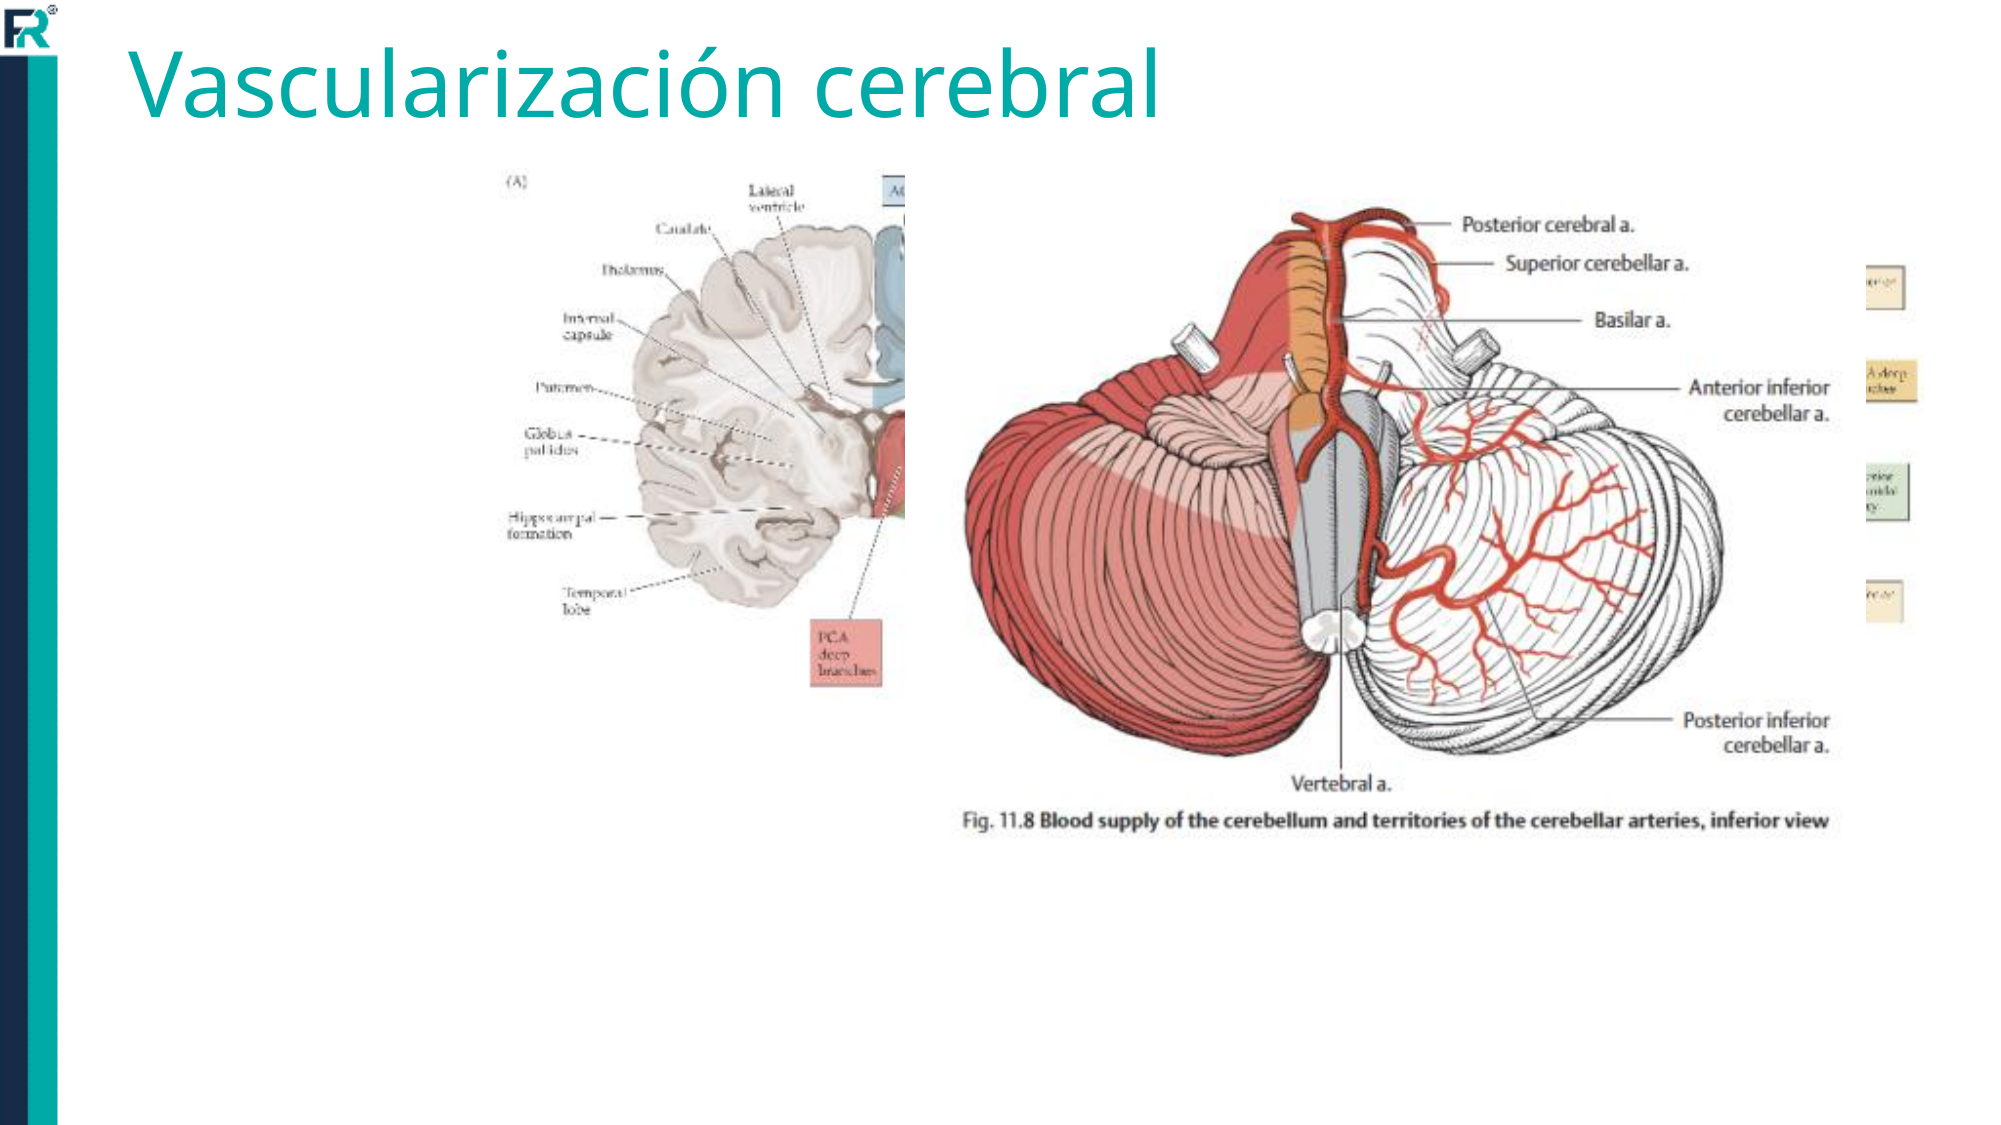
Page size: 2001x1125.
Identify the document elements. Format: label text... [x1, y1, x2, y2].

picture [0, 0, 2001, 1125]
title Vascularización cerebral [28, 0, 1264, 224]
